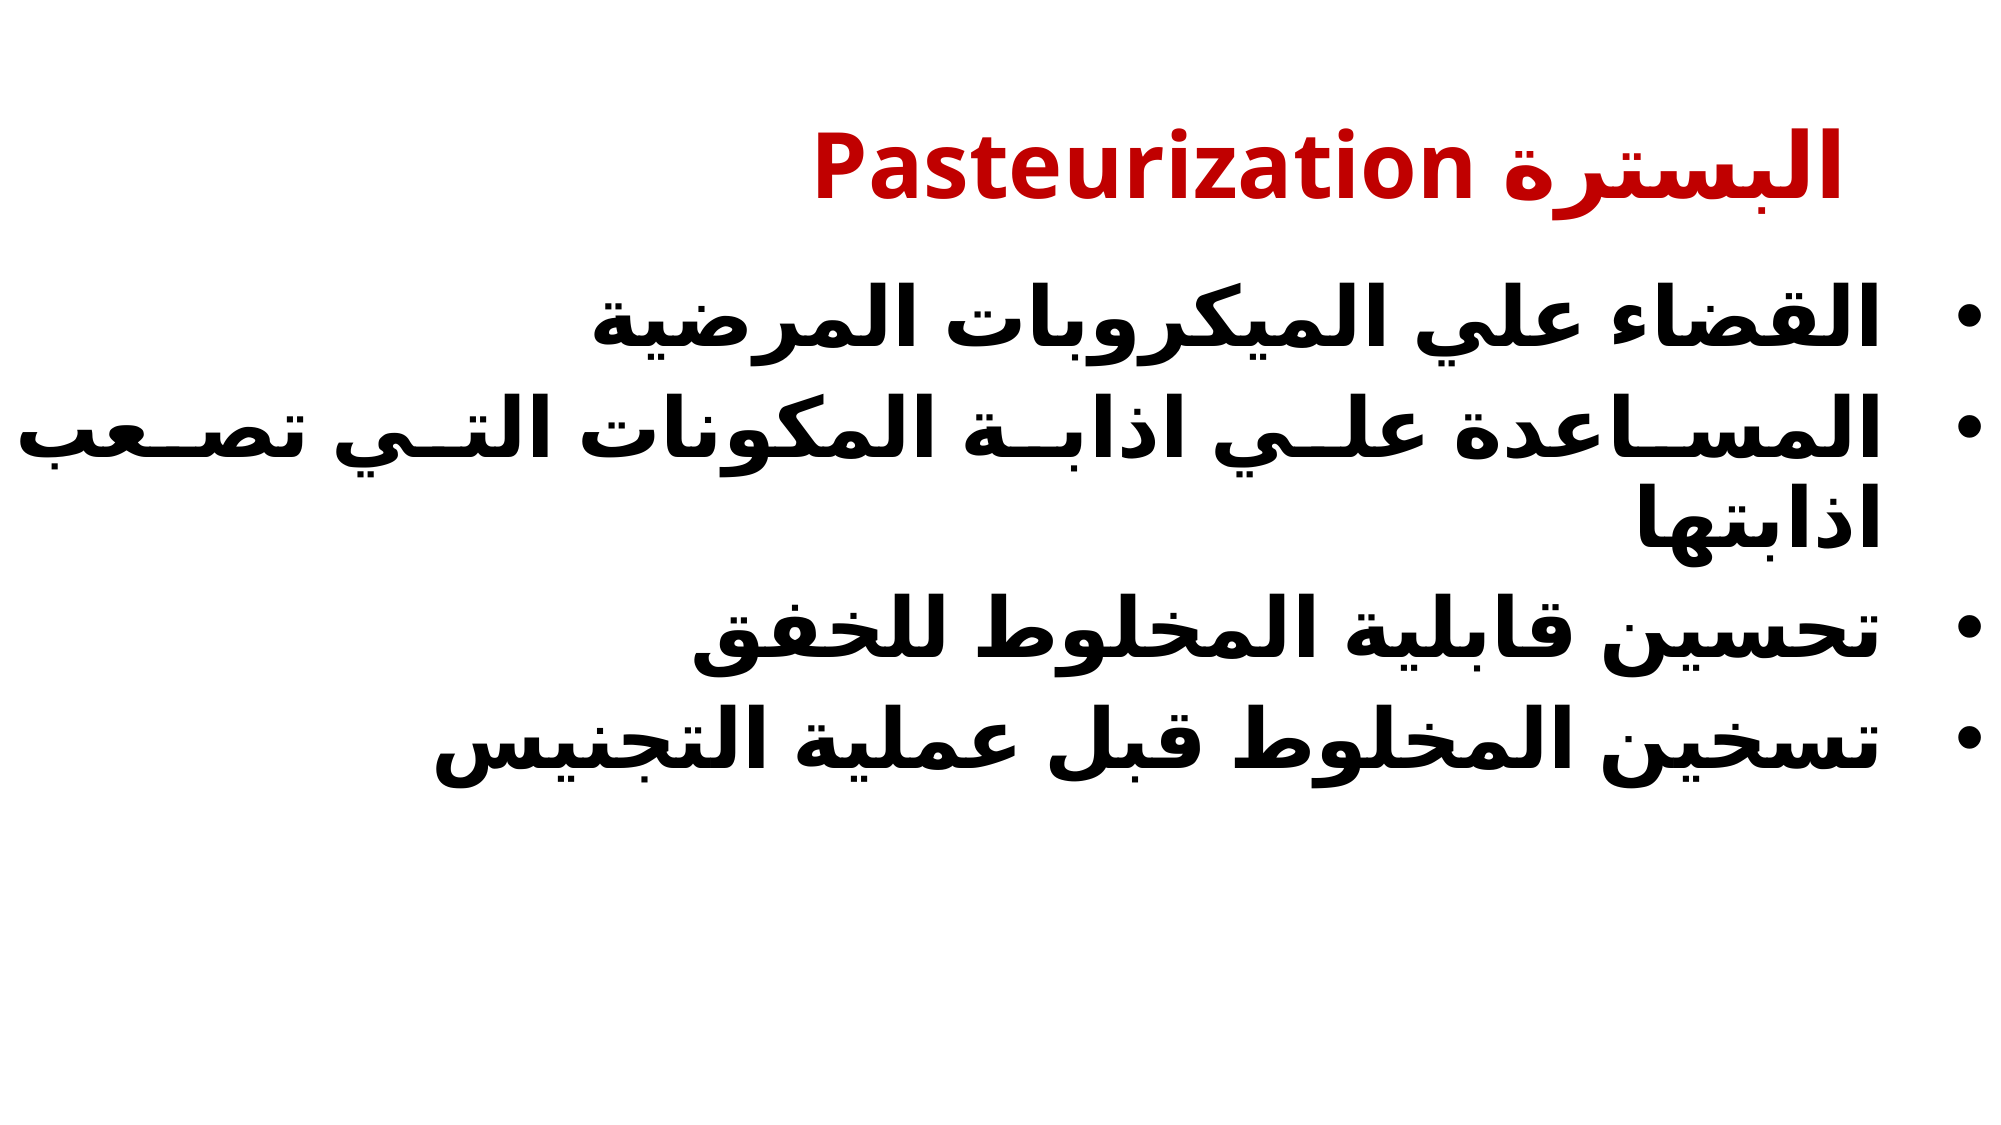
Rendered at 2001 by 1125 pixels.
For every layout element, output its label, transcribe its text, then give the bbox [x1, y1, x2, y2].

list القضاء علي الميكروبات المرضية المساعدة علي اذابة المكونات التي تصعب اذابتها تحسين قابلية المخلوط للخفق تسخين المخلوط قبل عملية التجنيس [0, 267, 2000, 1005]
title البسترة Pasteurization [137, 59, 1863, 267]
